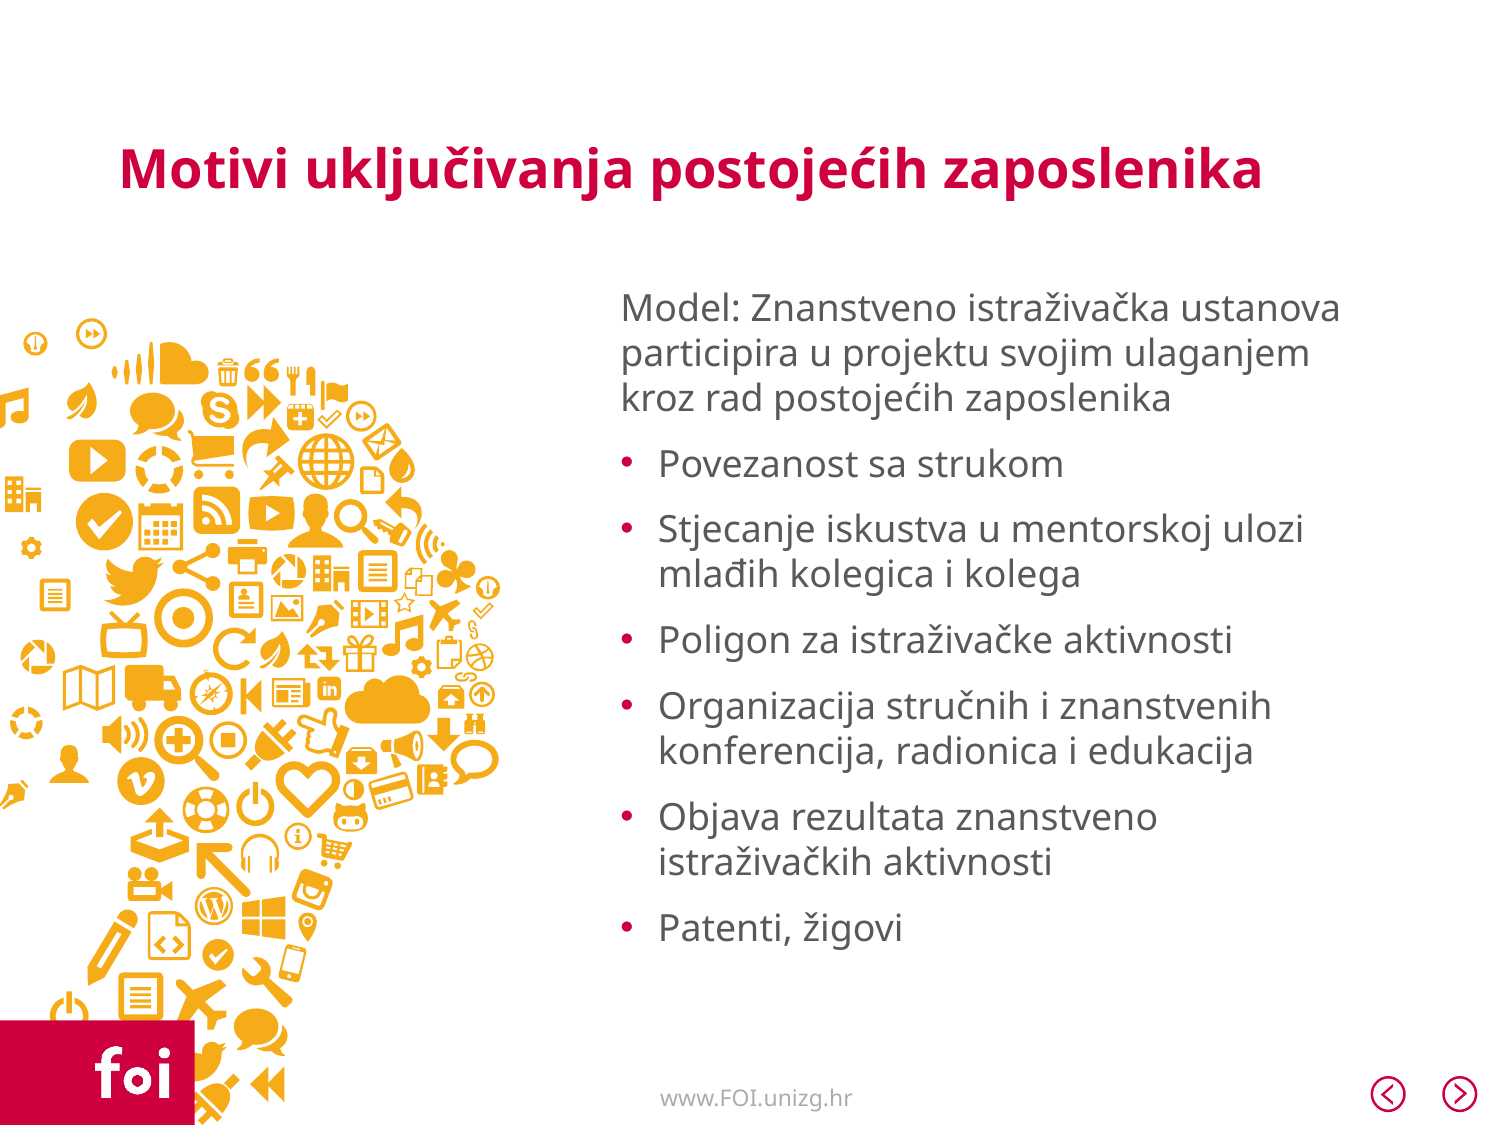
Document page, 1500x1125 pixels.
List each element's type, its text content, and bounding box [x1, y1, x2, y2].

title Motivi uključivanja postojećih zaposlenika [103, 103, 1398, 240]
list Model: Znanstveno istraživačka ustanova participira u projektu svojim ulaganjem kroz rad postojećih zaposlenika Povezanost sa strukom Stjecanje iskustva u mentorskoj ulozi mlađih kolegica i kolega Poligon za istraživačke aktivnosti Organizacija stručnih i znanstvenih konferencija, radionica i edukacija Objava rezultata znanstveno istraživačkih aktivnosti Patenti, žigovi [605, 276, 1398, 958]
picture [95, 1046, 170, 1098]
